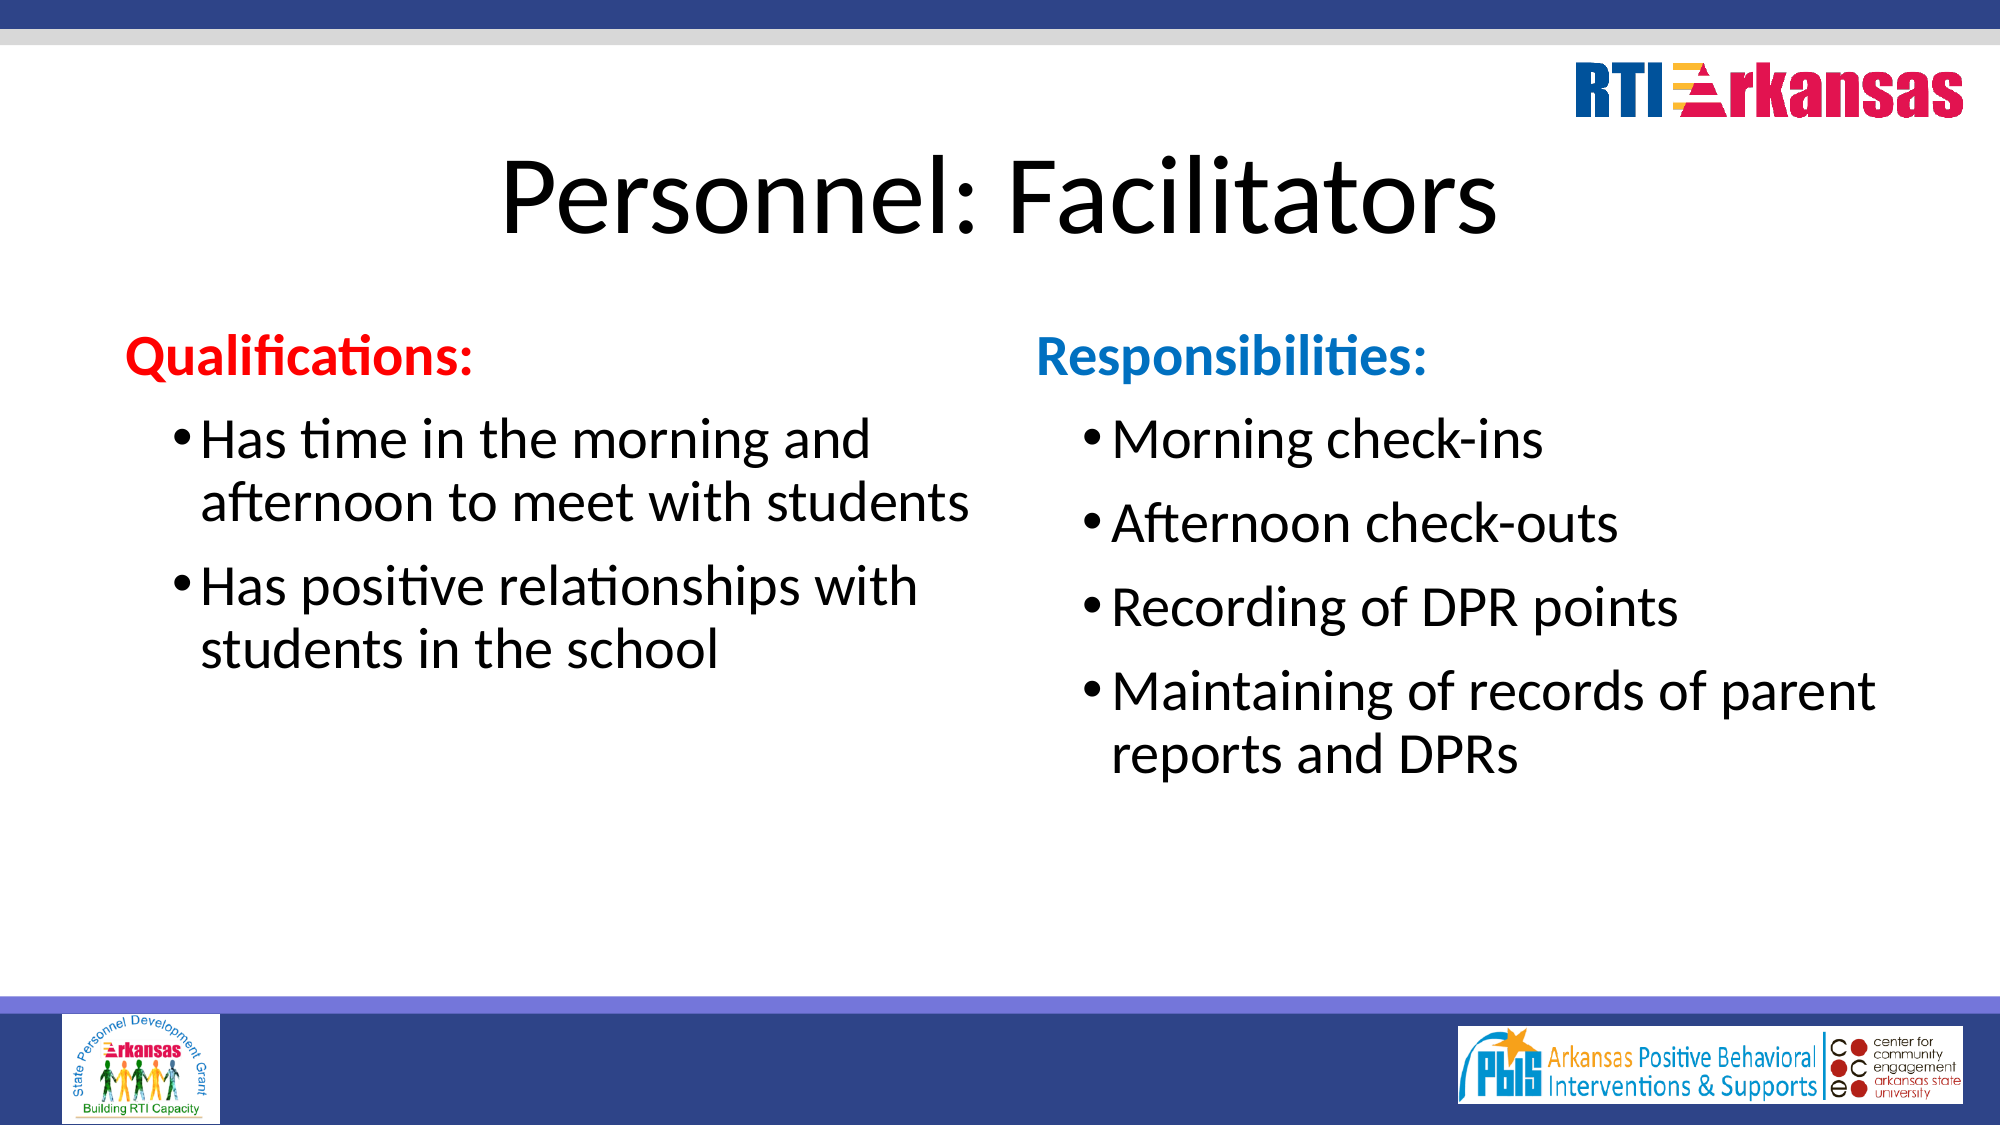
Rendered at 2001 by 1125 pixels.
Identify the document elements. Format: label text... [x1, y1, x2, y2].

picture [1458, 1025, 1964, 1104]
list Qualifications: Has time in the morning and afternoon to meet with students Has positive relationships with students in the school [110, 317, 1000, 952]
list Responsibilities: Morning check-ins Afternoon check-outs Recording of DPR points Maintaining of records of parent reports and DPRs [1021, 317, 1907, 952]
picture [1573, 55, 1964, 104]
title Personnel: Facilitators [0, 104, 2000, 290]
picture [62, 1013, 220, 1124]
